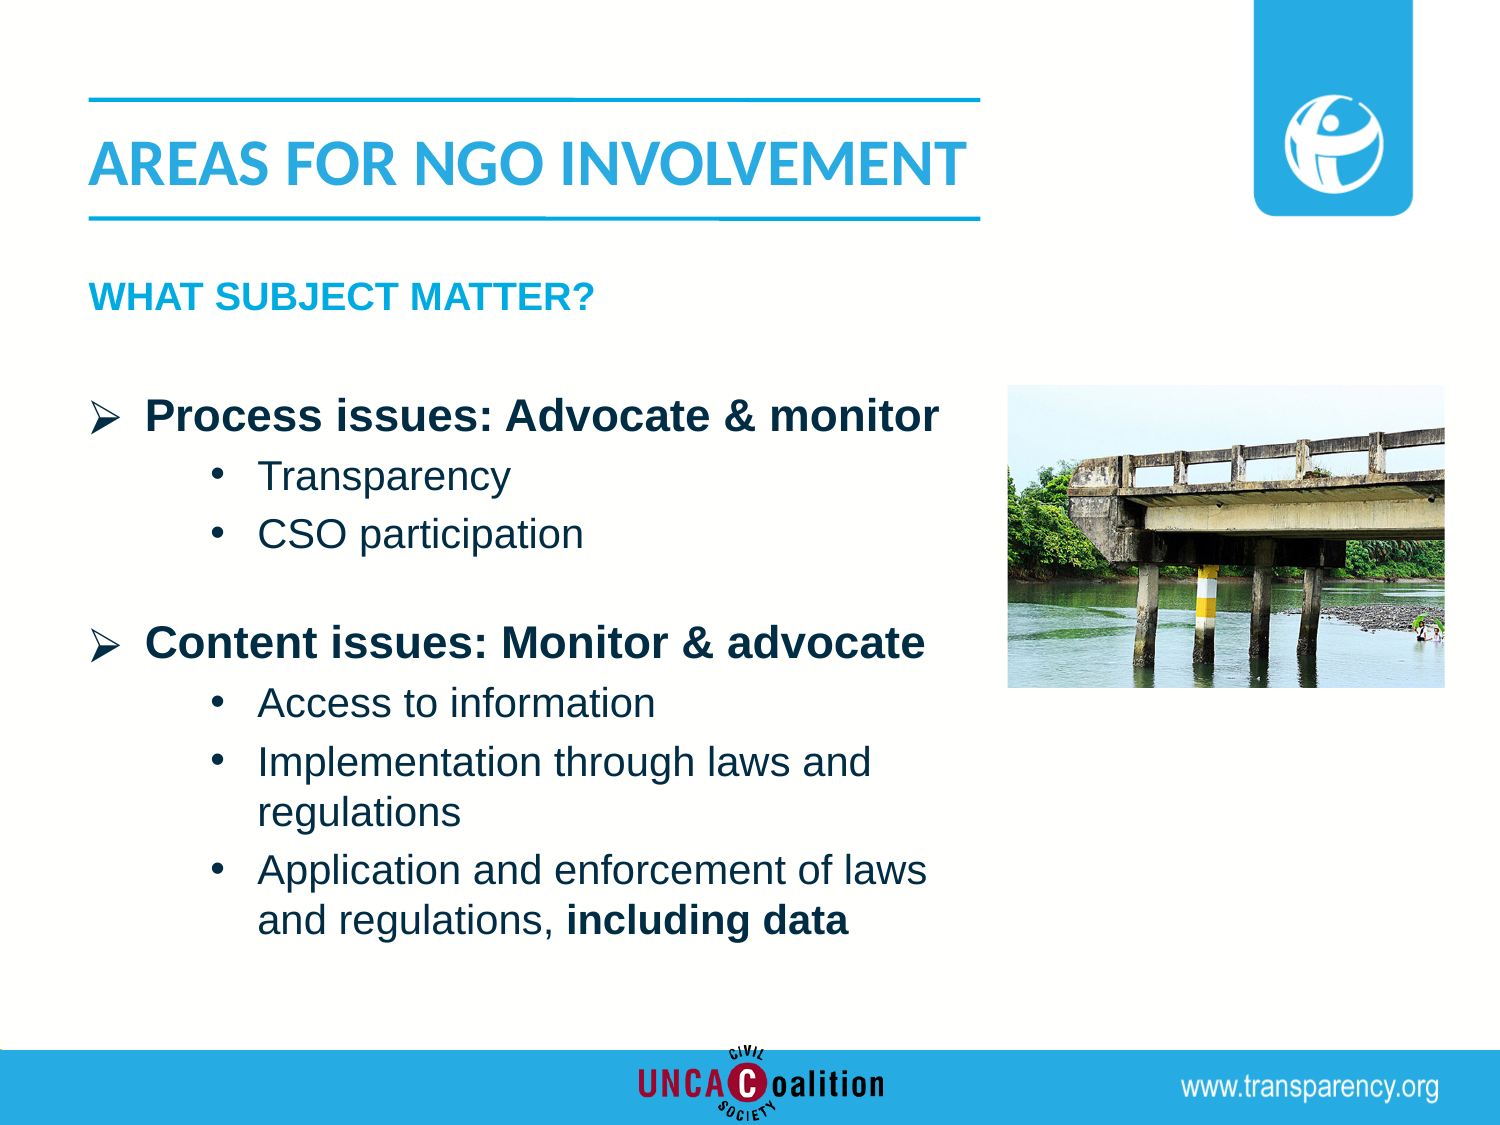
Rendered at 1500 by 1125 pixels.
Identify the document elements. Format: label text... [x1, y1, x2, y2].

list Process issues: Advocate & monitor Transparency CSO participation Content issues: Monitor & advocate Access to information Implementation through laws and regulations Application and enforcement of laws and regulations, including data [88, 385, 987, 846]
picture [0, 1045, 1500, 1125]
title AREAS FOR NGO INVOLVEMENT [88, 93, 1129, 225]
picture [1230, 0, 1500, 242]
picture [1007, 385, 1445, 689]
list WHAT SUBJECT MATTER? [88, 270, 896, 330]
